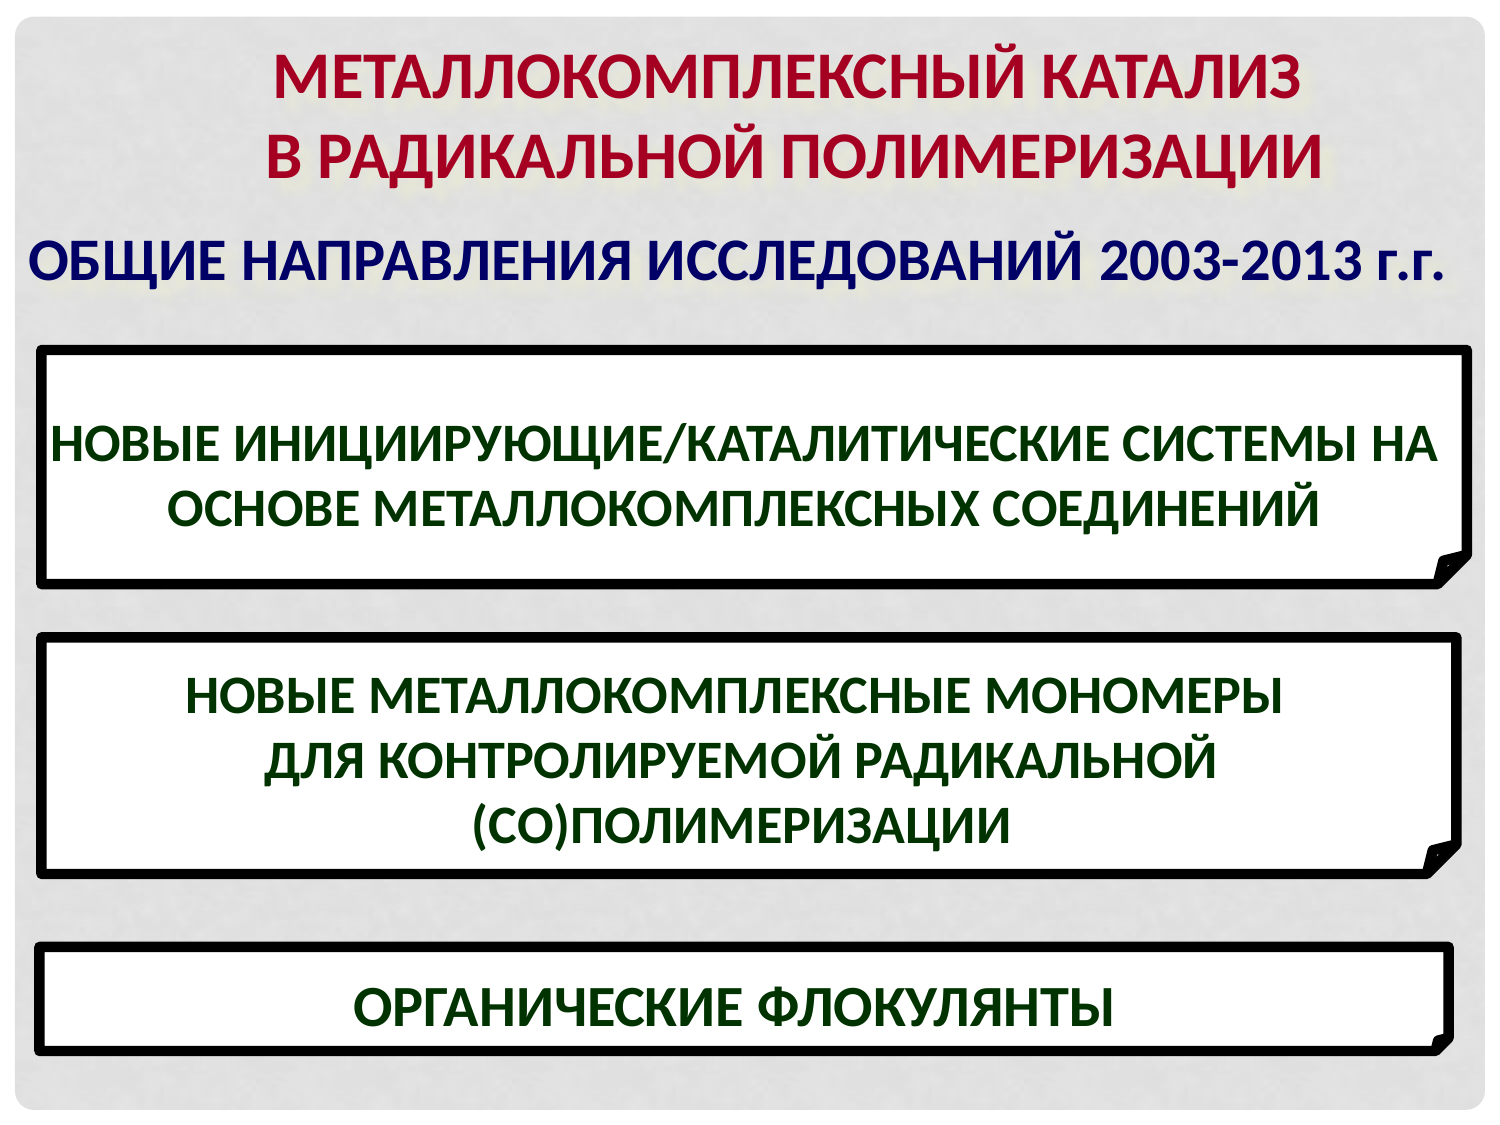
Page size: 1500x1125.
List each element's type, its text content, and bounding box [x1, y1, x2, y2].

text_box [37, 946, 1449, 1052]
text_box МЕТАЛЛОКОМПЛЕКСНЫЙ КАТАЛИЗ В РАДИКАЛЬНОЙ ПОЛИМЕРИЗАЦИИ [250, 24, 1340, 200]
text_box ОБЩИЕ НАПРАВЛЕНИЯ ИССЛЕДОВАНИЙ 2003-2013 г.г. [13, 212, 1469, 300]
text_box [13, 349, 1477, 585]
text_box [41, 637, 1457, 875]
